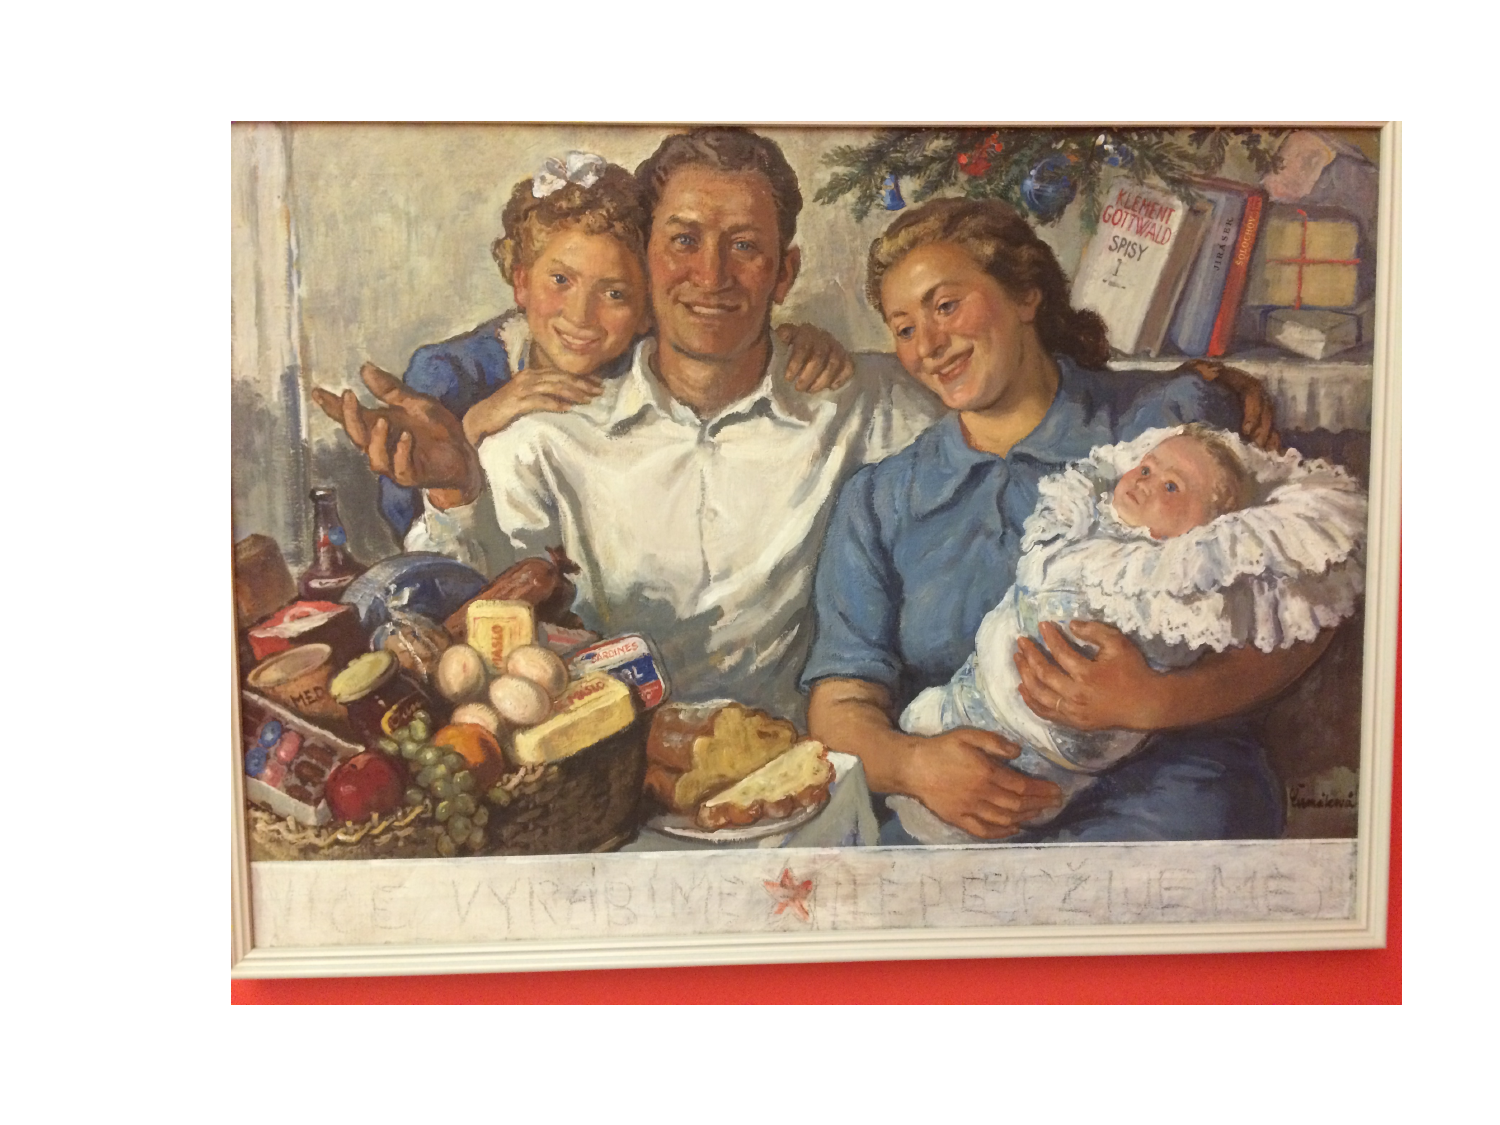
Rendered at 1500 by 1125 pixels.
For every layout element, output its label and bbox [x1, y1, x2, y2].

list [74, 97, 1426, 1006]
